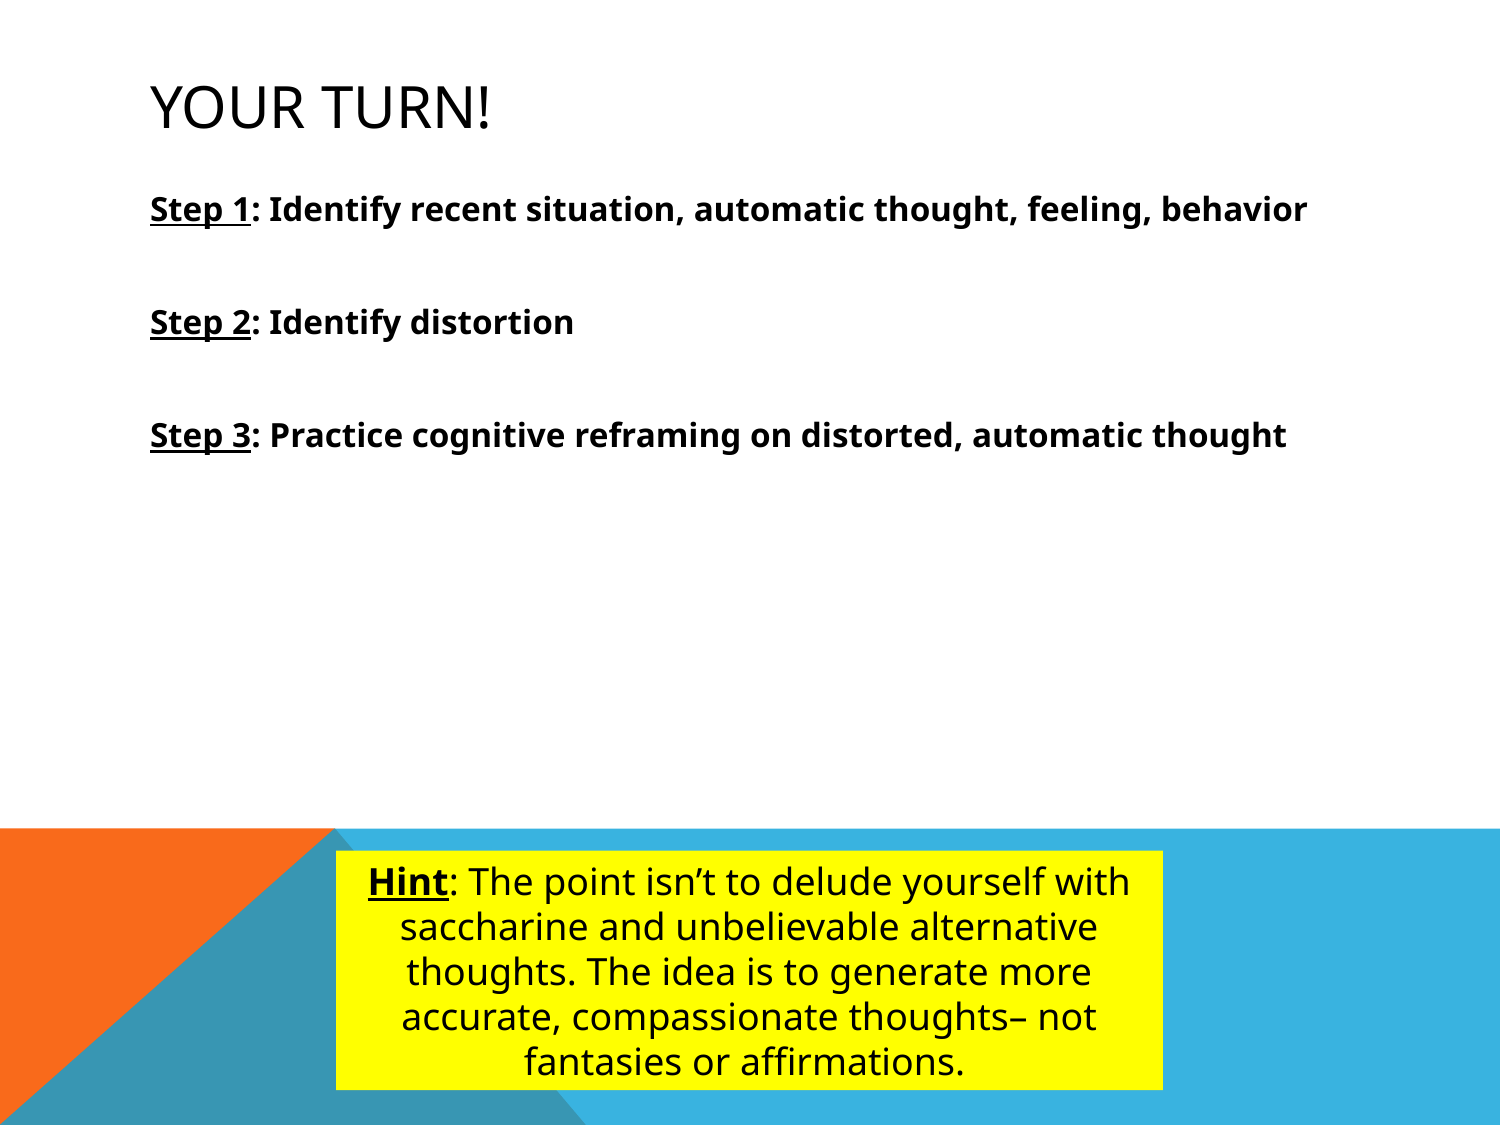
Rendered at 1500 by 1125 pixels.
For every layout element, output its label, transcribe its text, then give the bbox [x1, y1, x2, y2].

text_box Hint: The point isn’t to delude yourself with saccharine and unbelievable alternative thoughts. The idea is to generate more accurate, compassionate thoughts– not fantasies or affirmations. [336, 850, 1163, 1091]
title Your Turn! [135, 60, 1369, 150]
list Step 1: Identify recent situation, automatic thought, feeling, behavior Step 2: Identify distortion Step 3: Practice cognitive reframing on distorted, automatic thought [135, 180, 1369, 768]
